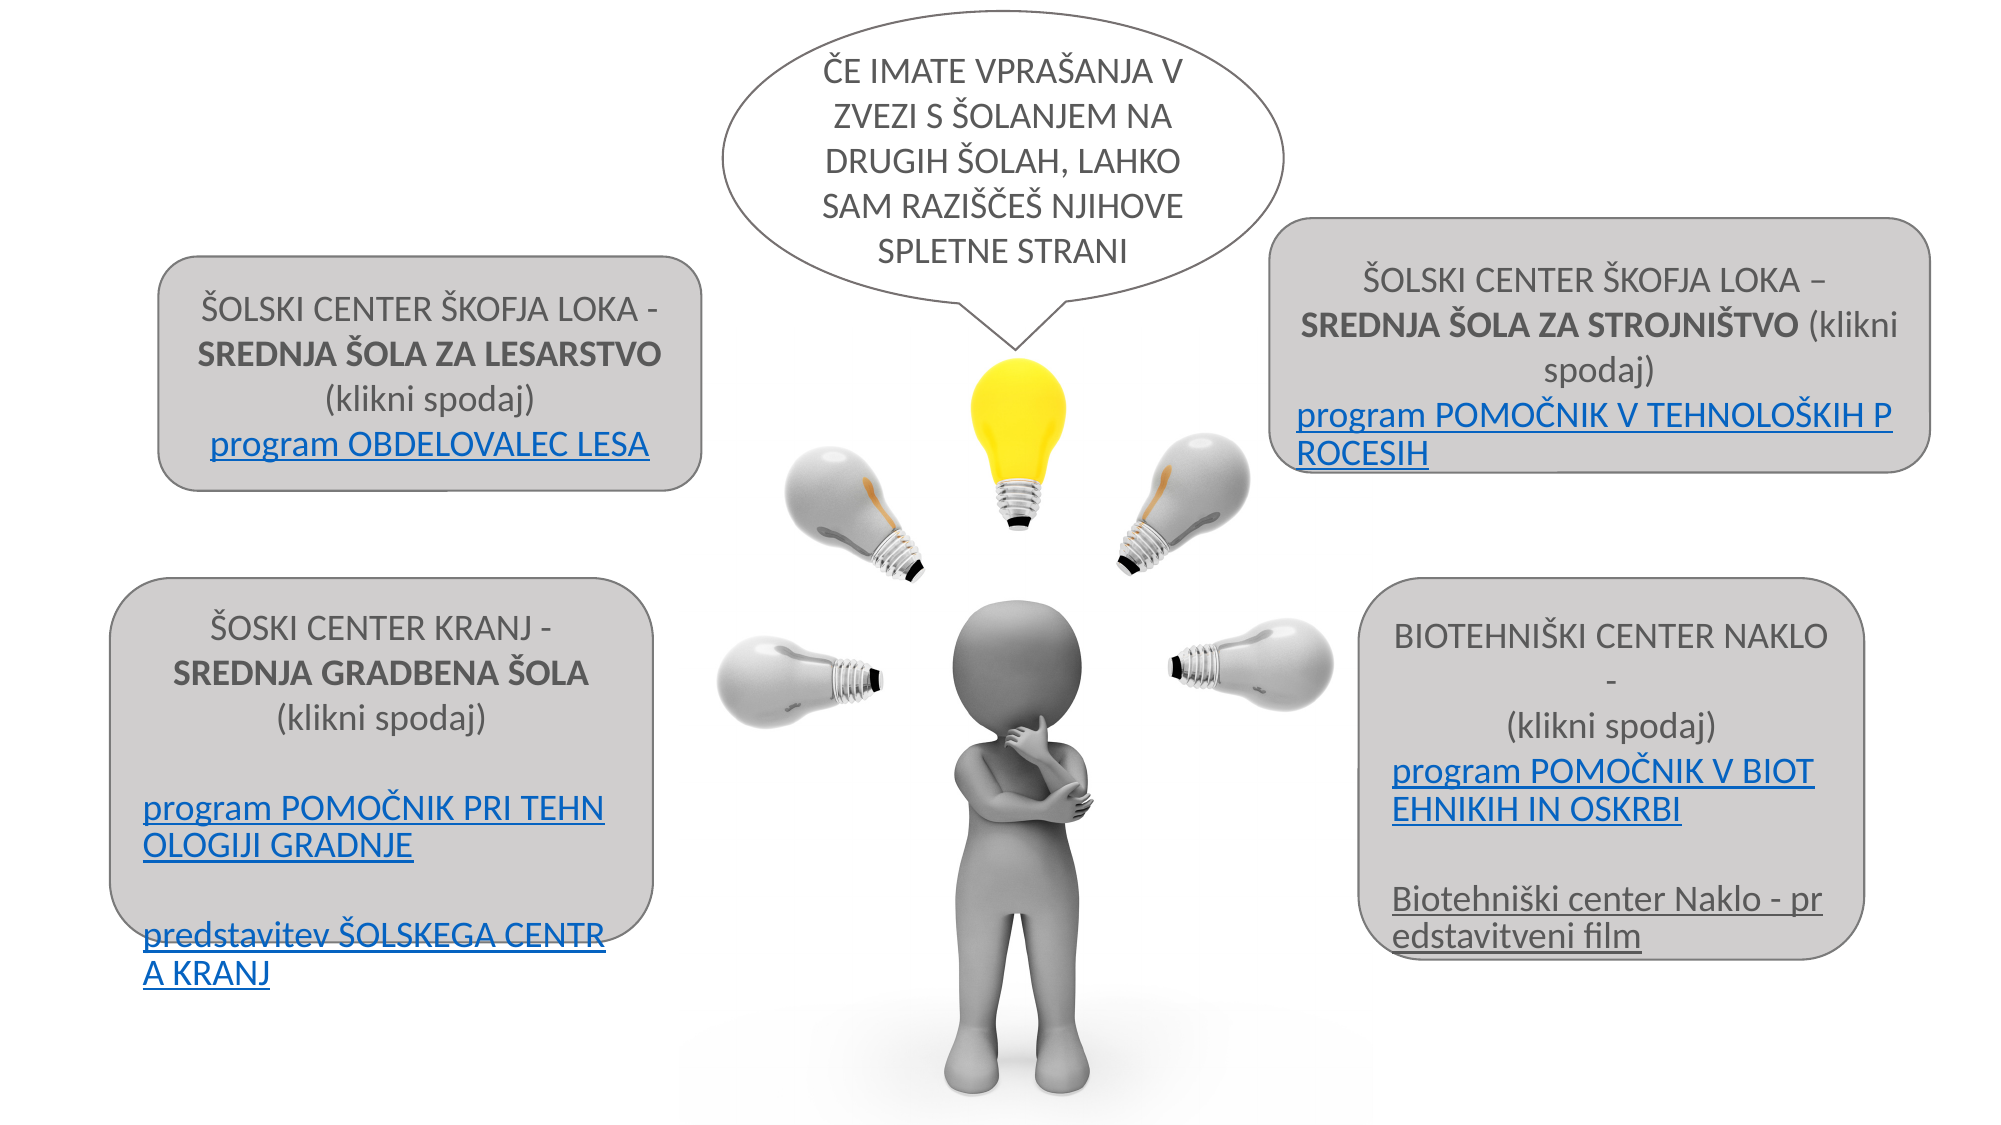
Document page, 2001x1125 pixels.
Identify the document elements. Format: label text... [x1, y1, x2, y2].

text_box ŠOLSKI CENTER ŠKOFJA LOKA – SREDNJA ŠOLA ZA STROJNIŠTVO (klikni spodaj) program POMOČNIK V TEHNOLOŠKIH PROCESIH [1268, 217, 1932, 474]
text_box ŠOSKI CENTER KRANJ - SREDNJA GRADBENA ŠOLA (klikni spodaj) program POMOČNIK PRI TEHNOLOGIJI GRADNJE predstavitev ŠOLSKEGA CENTRA KRANJ [108, 577, 654, 944]
picture [679, 327, 1373, 1125]
text_box ČE IMATE VPRAŠANJA V ZVEZI S ŠOLANJEM NA DRUGIH ŠOLAH, LAHKO SAM RAZIŠČEŠ NJIHOVE SPLETNE STRANI [721, 9, 1285, 328]
text_box ŠOLSKI CENTER ŠKOFJA LOKA -SREDNJA ŠOLA ZA LESARSTVO (klikni spodaj) program OBDELOVALEC LESA [157, 255, 703, 492]
text_box BIOTEHNIŠKI CENTER NAKLO - (klikni spodaj) program POMOČNIK V BIOTEHNIKIH IN OSKRBI Biotehniški center Naklo - predstavitveni film [1373, 577, 1866, 961]
